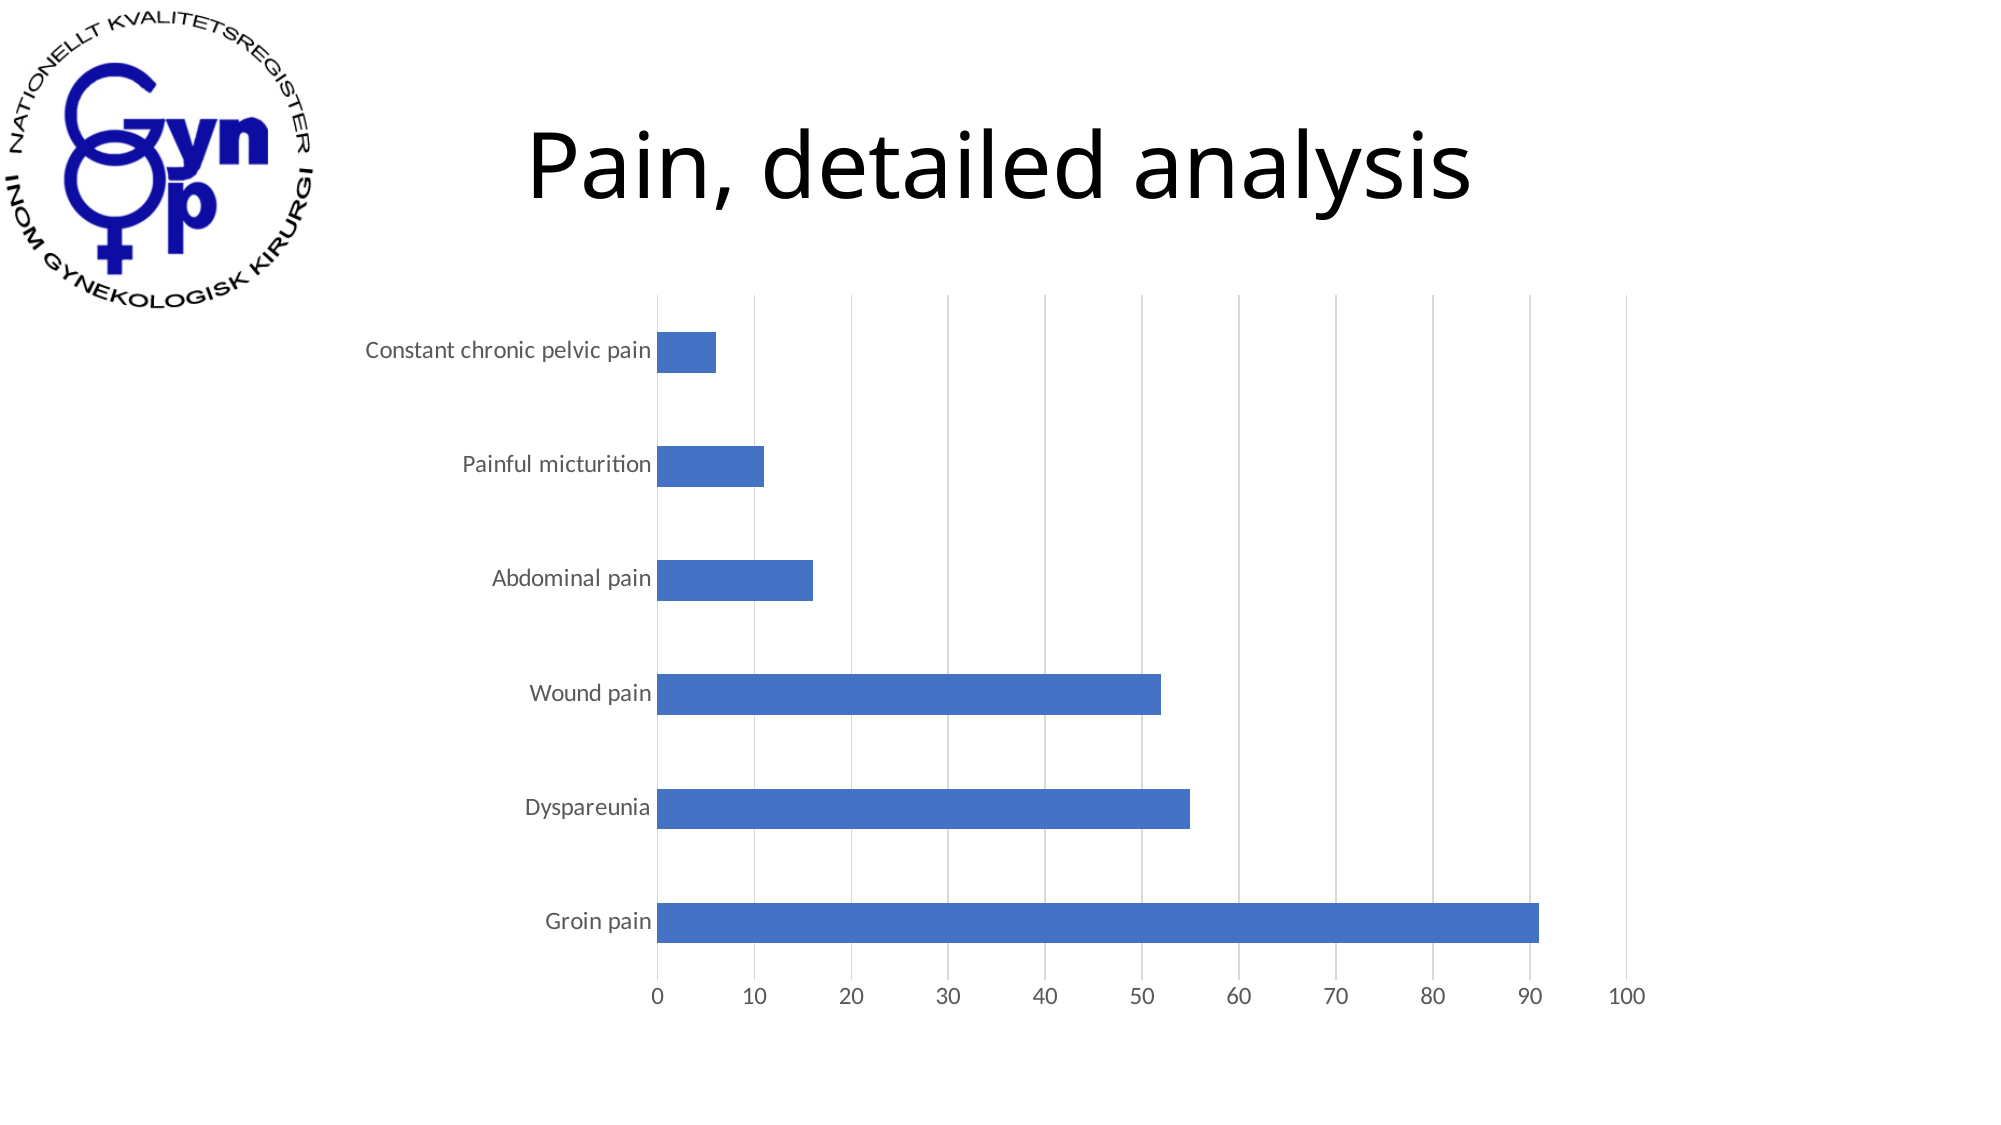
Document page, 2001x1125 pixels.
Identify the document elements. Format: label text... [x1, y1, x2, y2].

title Pain, detailed analysis [323, 59, 1863, 278]
chart [333, 176, 1667, 1066]
picture [0, 0, 323, 321]
